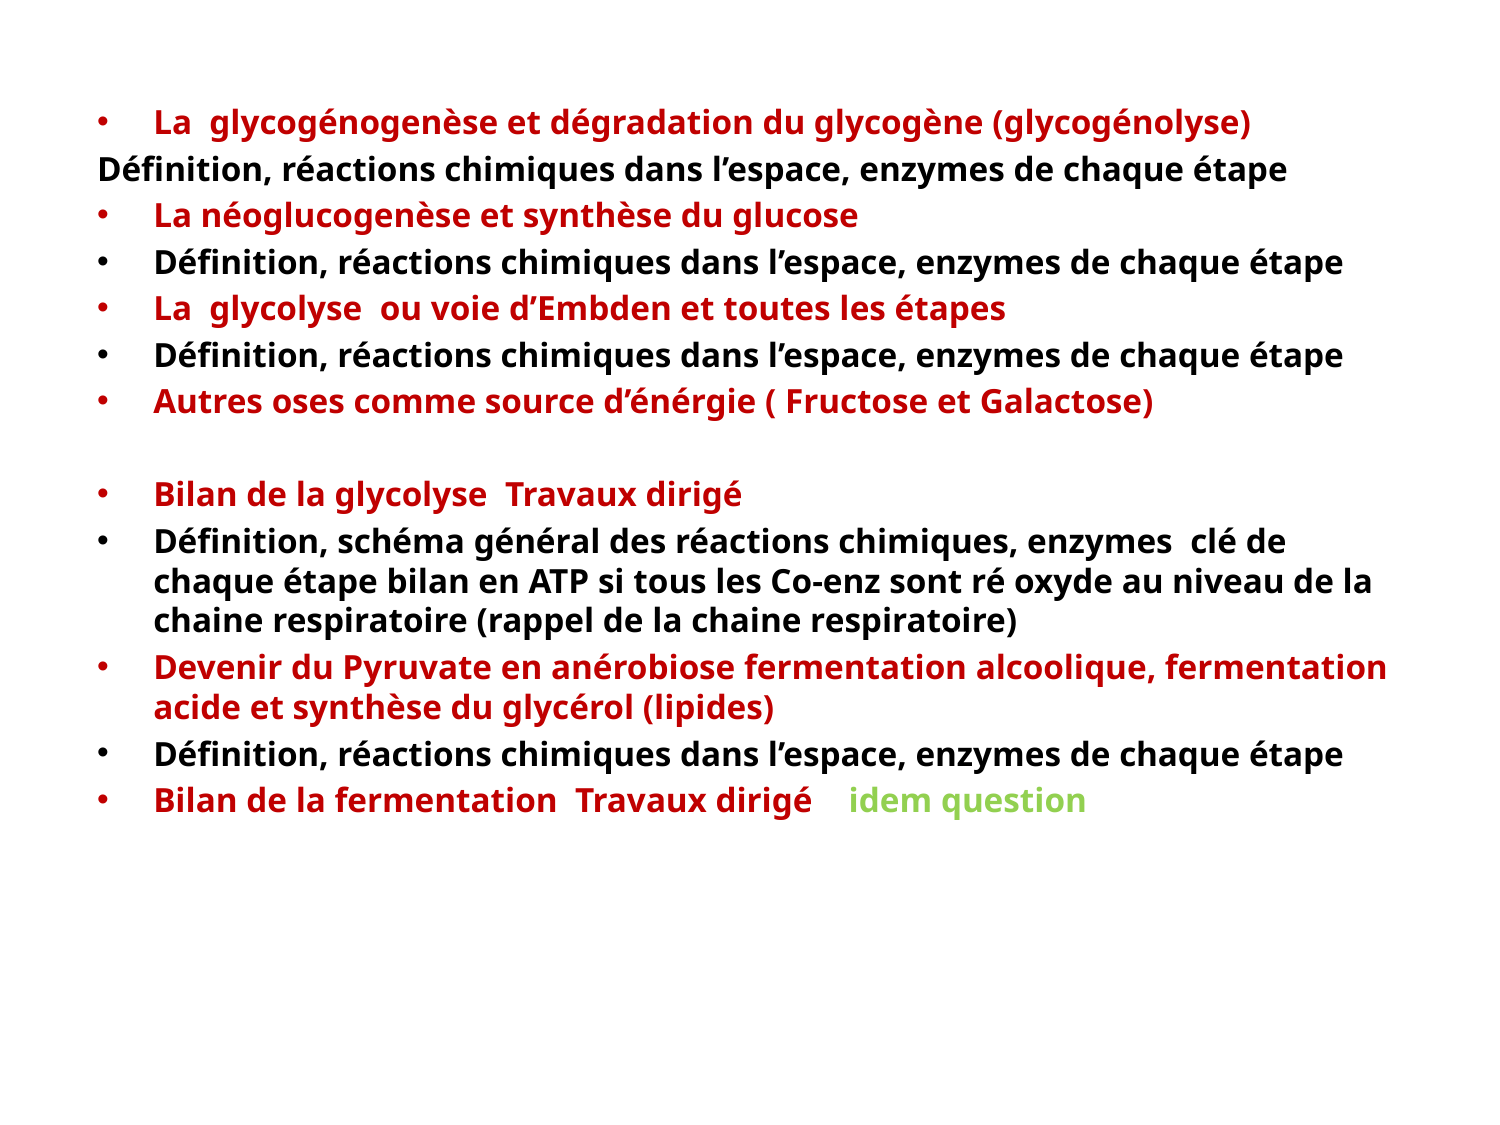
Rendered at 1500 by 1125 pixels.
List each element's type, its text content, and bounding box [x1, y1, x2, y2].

list La glycogénogenèse et dégradation du glycogène (glycogénolyse) Définition, réactions chimiques dans l’espace, enzymes de chaque étape La néoglucogenèse et synthèse du glucose Définition, réactions chimiques dans l’espace, enzymes de chaque étape La glycolyse ou voie d’Embden et toutes les étapes Définition, réactions chimiques dans l’espace, enzymes de chaque étape Autres oses comme source d’énérgie ( Fructose et Galactose) Bilan de la glycolyse Travaux dirigé Définition, schéma général des réactions chimiques, enzymes clé de chaque étape bilan en ATP si tous les Co-enz sont ré oxyde au niveau de la chaine respiratoire (rappel de la chaine respiratoire) Devenir du Pyruvate en anérobiose fermentation alcoolique, fermentation acide et synthèse du glycérol (lipides) Définition, réactions chimiques dans l’espace, enzymes de chaque étape Bilan de la fermentation Travaux dirigé idem question [82, 93, 1425, 1090]
